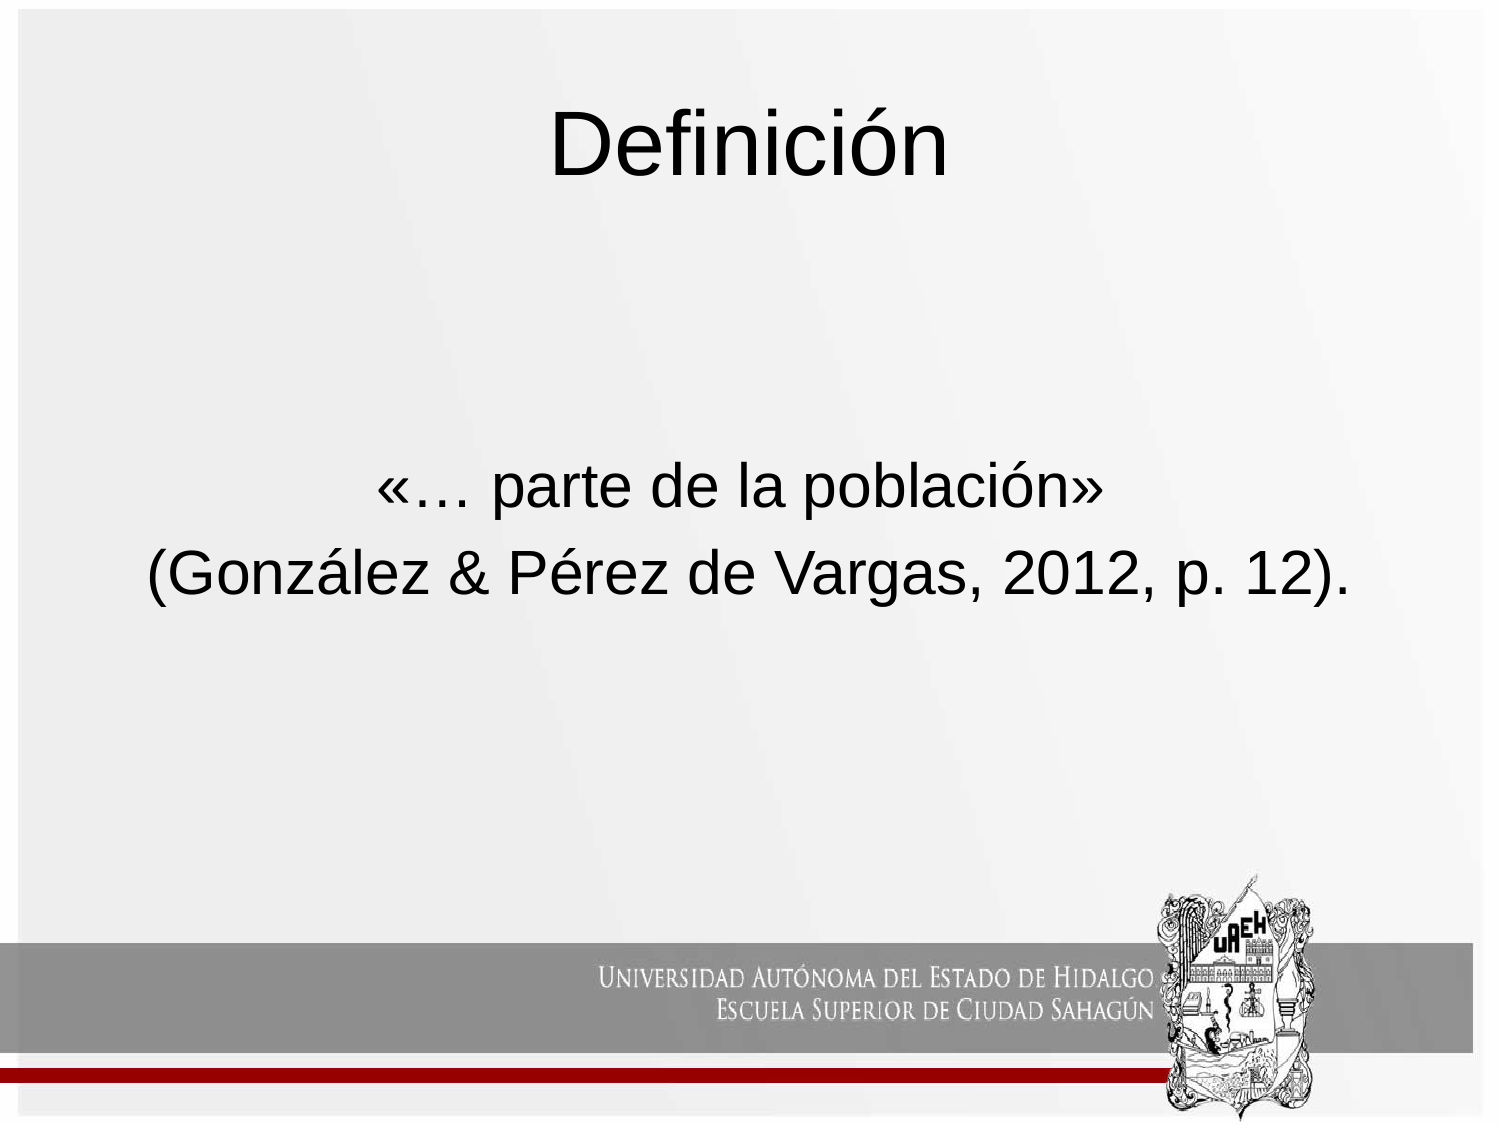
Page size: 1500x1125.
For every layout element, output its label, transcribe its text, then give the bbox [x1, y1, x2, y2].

title Definición [75, 45, 1425, 233]
list «… parte de la población» (González & Pérez de Vargas, 2012, p. 12). [75, 262, 1425, 1005]
picture [0, 0, 1500, 1125]
